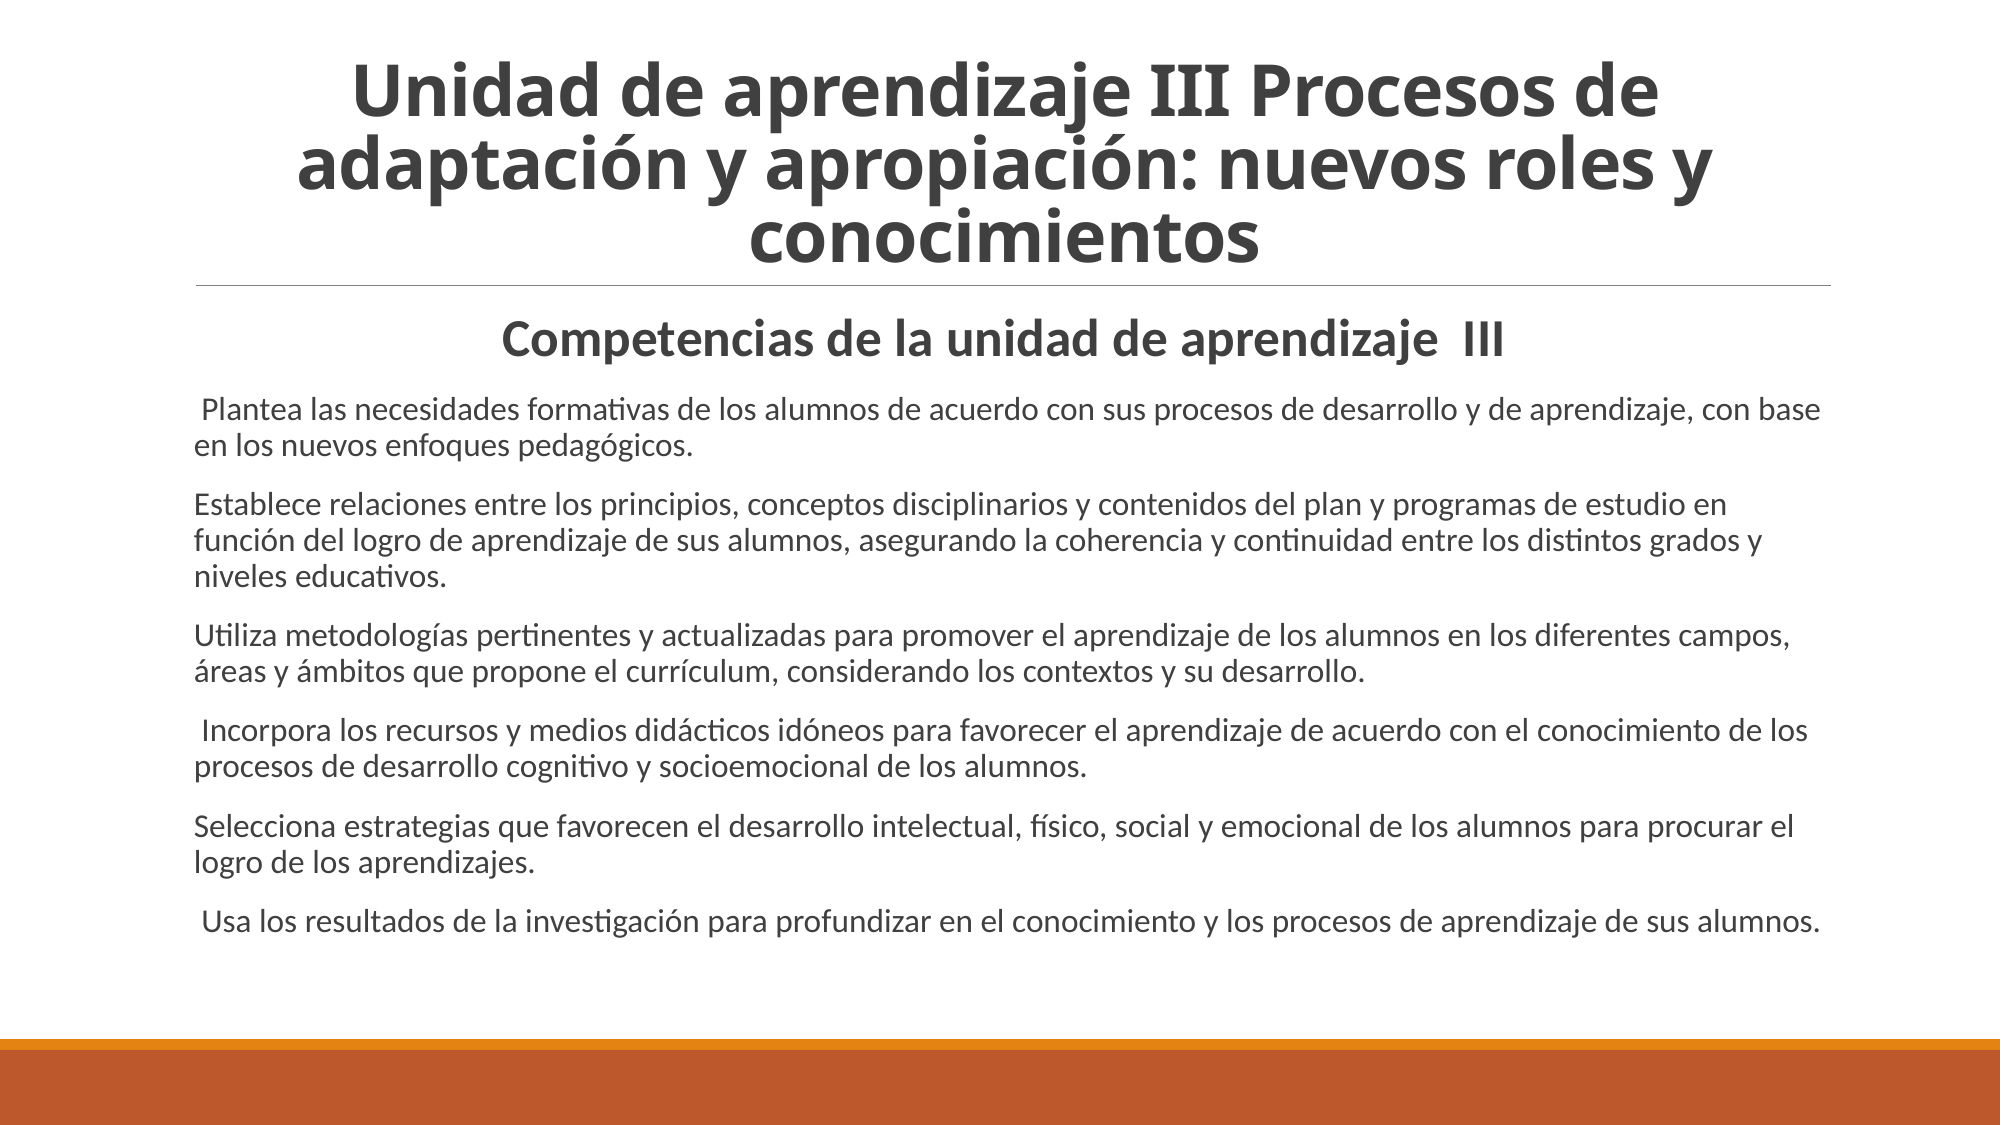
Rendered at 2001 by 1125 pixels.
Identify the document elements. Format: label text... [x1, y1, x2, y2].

title Unidad de aprendizaje III Procesos de adaptación y apropiación: nuevos roles y conocimientos [180, 47, 1830, 285]
list Competencias de la unidad de aprendizaje III Plantea las necesidades formativas de los alumnos de acuerdo con sus procesos de desarrollo y de aprendizaje, con base en los nuevos enfoques pedagógicos. Establece relaciones entre los principios, conceptos disciplinarios y contenidos del plan y programas de estudio en función del logro de aprendizaje de sus alumnos, asegurando la coherencia y continuidad entre los distintos grados y niveles educativos. Utiliza metodologías pertinentes y actualizadas para promover el aprendizaje de los alumnos en los diferentes campos, áreas y ámbitos que propone el currículum, considerando los contextos y su desarrollo. Incorpora los recursos y medios didácticos idóneos para favorecer el aprendizaje de acuerdo con el conocimiento de los procesos de desarrollo cognitivo y socioemocional de los alumnos. Selecciona estrategias que favorecen el desarrollo intelectual, físico, social y emocional de los alumnos para procurar el logro de los aprendizajes. Usa los resultados de la investigación para profundizar en el conocimiento y los procesos de aprendizaje de sus alumnos. [180, 302, 1830, 963]
